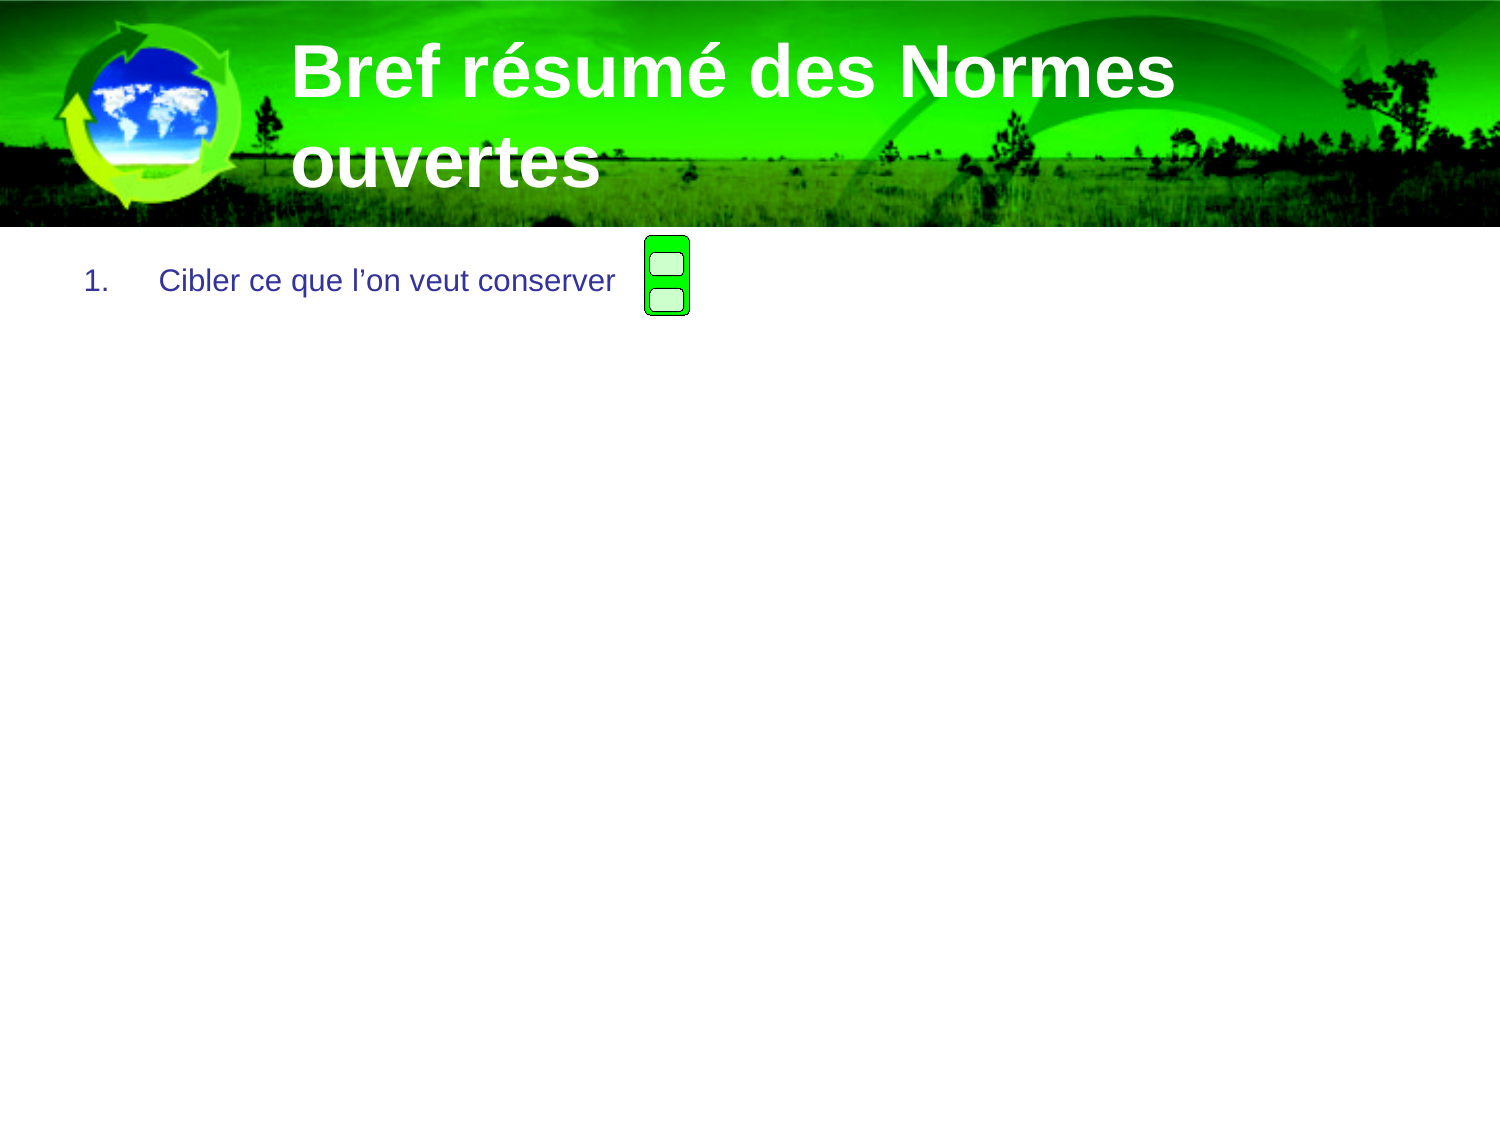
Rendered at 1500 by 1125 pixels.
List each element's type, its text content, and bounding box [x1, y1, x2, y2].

picture [0, 0, 1500, 227]
title Bref résumé des Normes ouvertes [275, 0, 1500, 225]
list Cibler ce que l’on veut conserver [68, 245, 1274, 1105]
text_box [644, 235, 690, 316]
